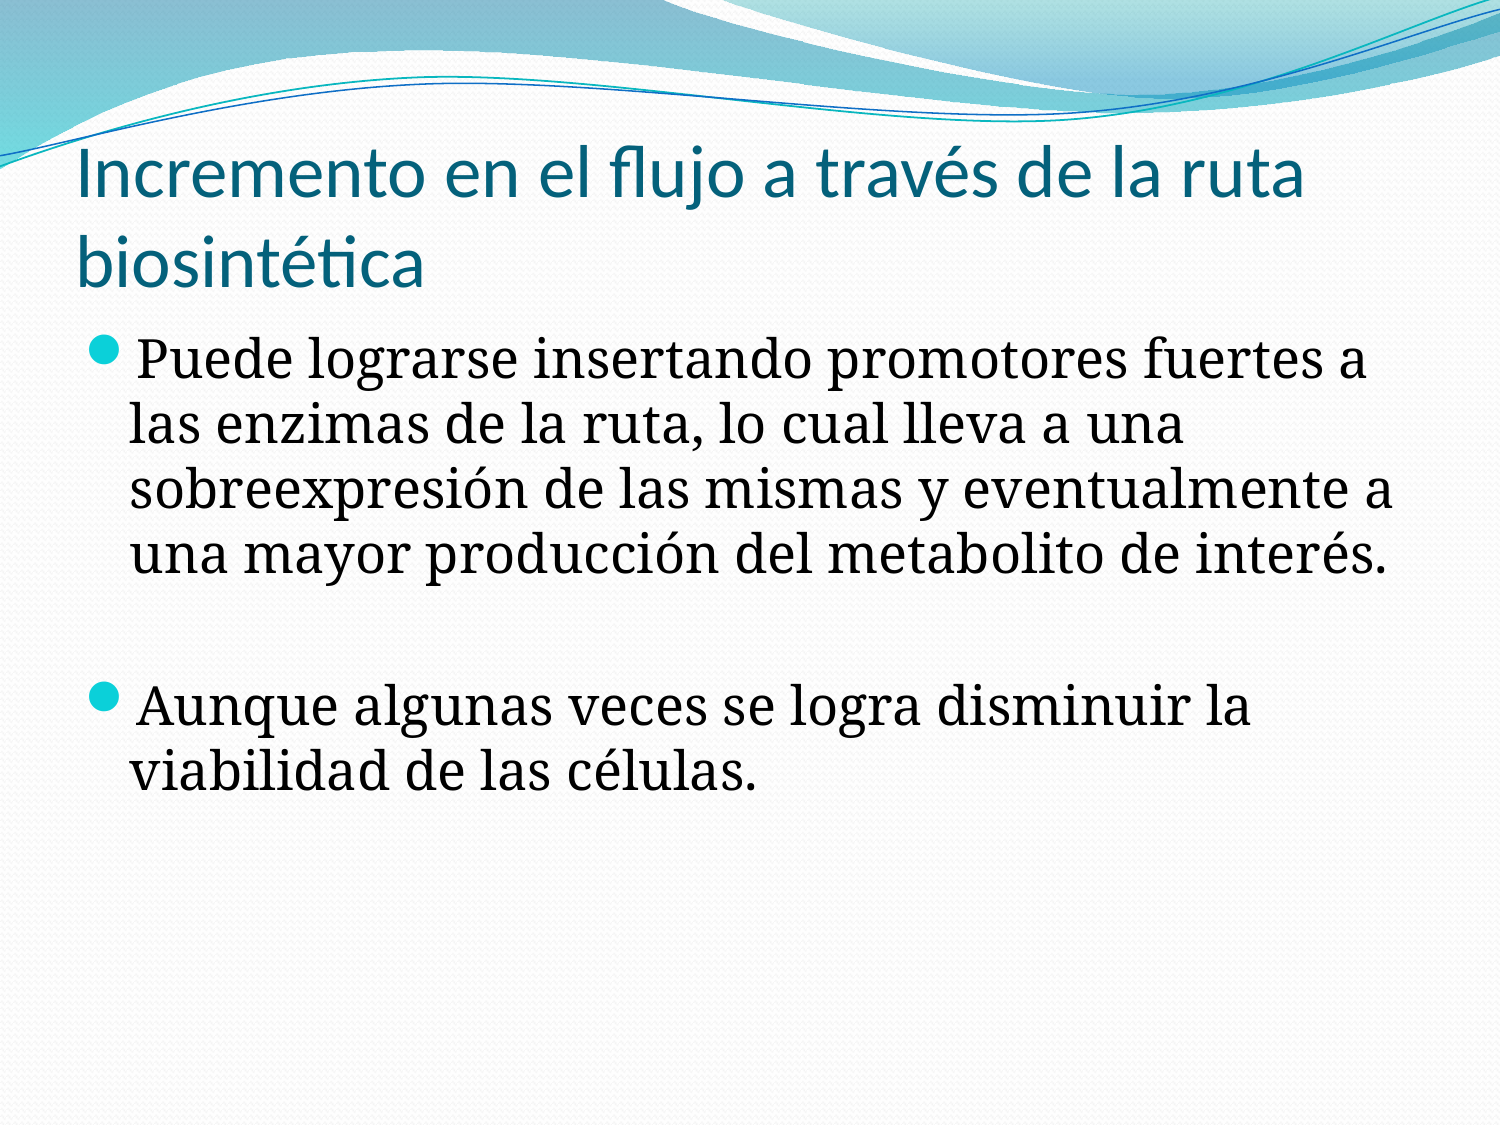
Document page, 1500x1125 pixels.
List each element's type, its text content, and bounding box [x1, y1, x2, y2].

title Incremento en el flujo a través de la ruta biosintética [75, 115, 1425, 303]
list Puede lograrse insertando promotores fuertes a las enzimas de la ruta, lo cual lleva a una sobreexpresión de las mismas y eventualmente a una mayor producción del metabolito de interés. Aunque algunas veces se logra disminuir la viabilidad de las células. [70, 316, 1421, 985]
